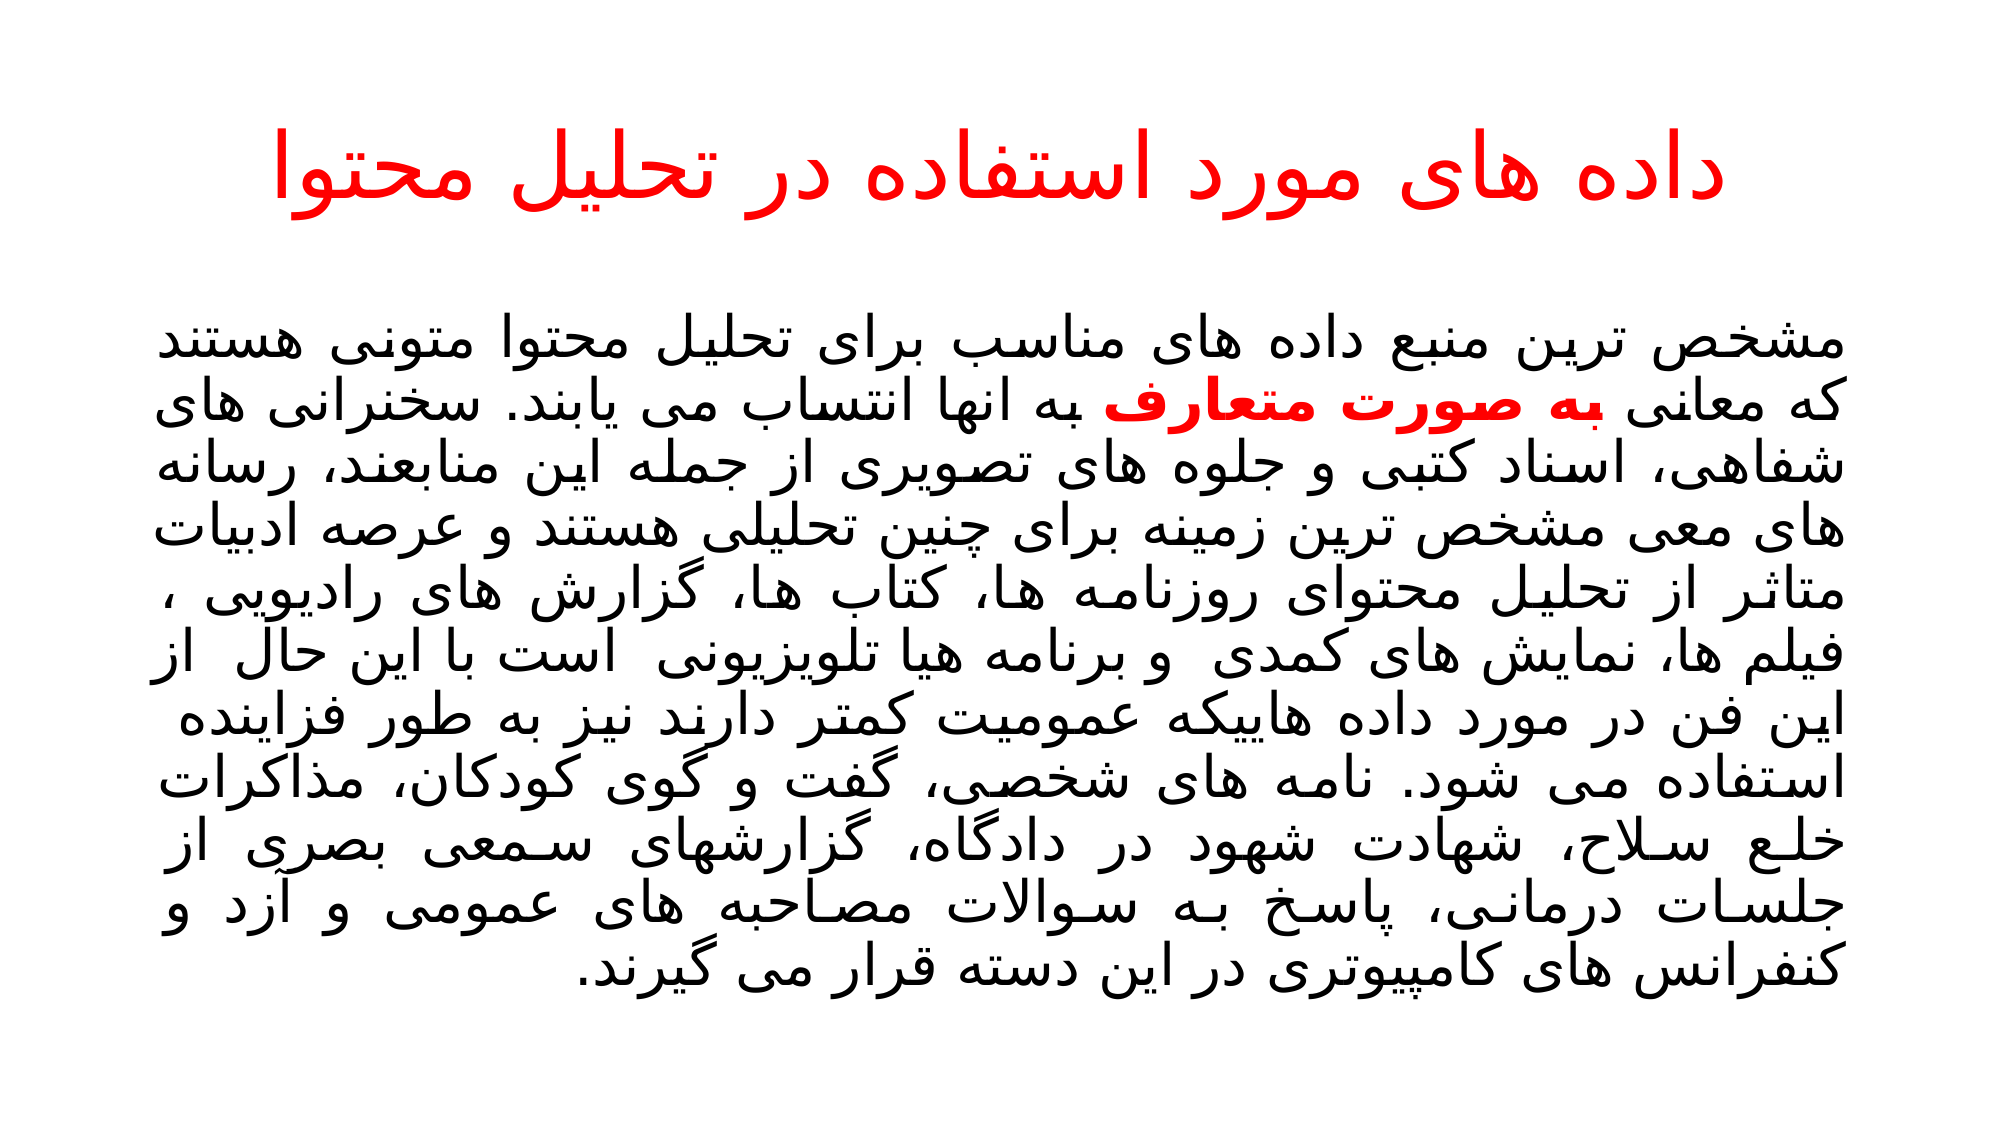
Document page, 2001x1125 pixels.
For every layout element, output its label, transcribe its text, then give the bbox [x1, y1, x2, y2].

title داده های مورد استفاده در تحلیل محتوا [137, 59, 1863, 278]
list مشخص ترین منبع داده های مناسب برای تحلیل محتوا متونی هستند که معانی به صورت متعارف به انها انتساب می یابند. سخنرانی های شفاهی، اسناد کتبی و جلوه های تصویری از جمله این منابعند، رسانه های معی مشخص ترین زمینه برای چنین تحلیلی هستند و عرصه ادبیات متاثر از تحلیل محتوای روزنامه ها، کتاب ها، گزارش های رادیویی ، فیلم ها، نمایش های کمدی و برنامه هیا تلویزیونی است با این حال از این فن در مورد داده هاییکه عمومیت کمتر دارند نیز به طور فزاینده استفاده می شود. نامه های شخصی، گفت و گوی کودکان، مذاکرات خلع سلاح، شهادت شهود در دادگاه، گزارشهای سمعی بصری از جلسات درمانی، پاسخ به سوالات مصاحبه های عمومی و آزد و کنفرانس های کامپیوتری در این دسته قرار می گیرند. [137, 299, 1863, 1014]
